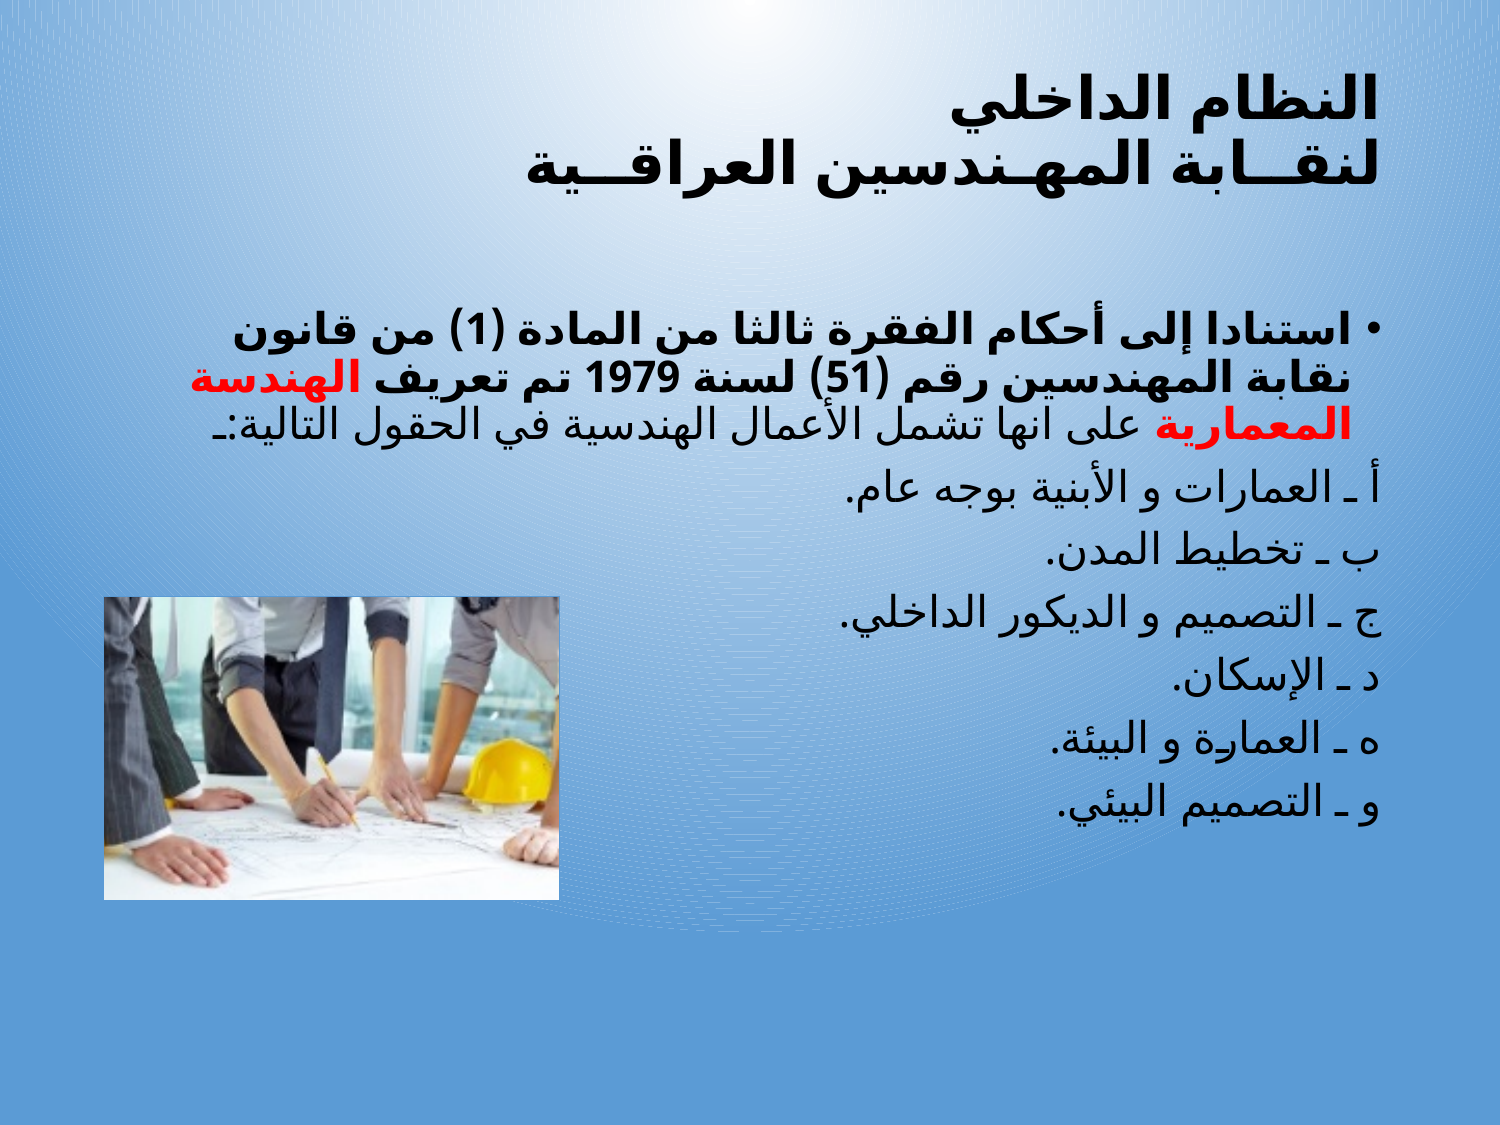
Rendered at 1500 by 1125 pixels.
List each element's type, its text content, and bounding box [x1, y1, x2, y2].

title النظام الداخلي لنقــابة المهـندسين العراقــية [103, 59, 1397, 278]
list استنادا إلى أحكام الفقرة ثالثا من المادة (1) من قانون نقابة المهندسين رقم (51) لسنة 1979 تم تعريف الهندسة المعمارية على انها تشمل الأعمال الهندسية في الحقول التالية:ـ أ ـ العمارات و الأبنية بوجه عام. ب ـ تخطيط المدن. ج ـ التصميم و الديكور الداخلي. د ـ الإسكان. ه ـ العمارة و البيئة. و ـ التصميم البيئي. [103, 299, 1397, 1014]
picture [103, 596, 560, 901]
